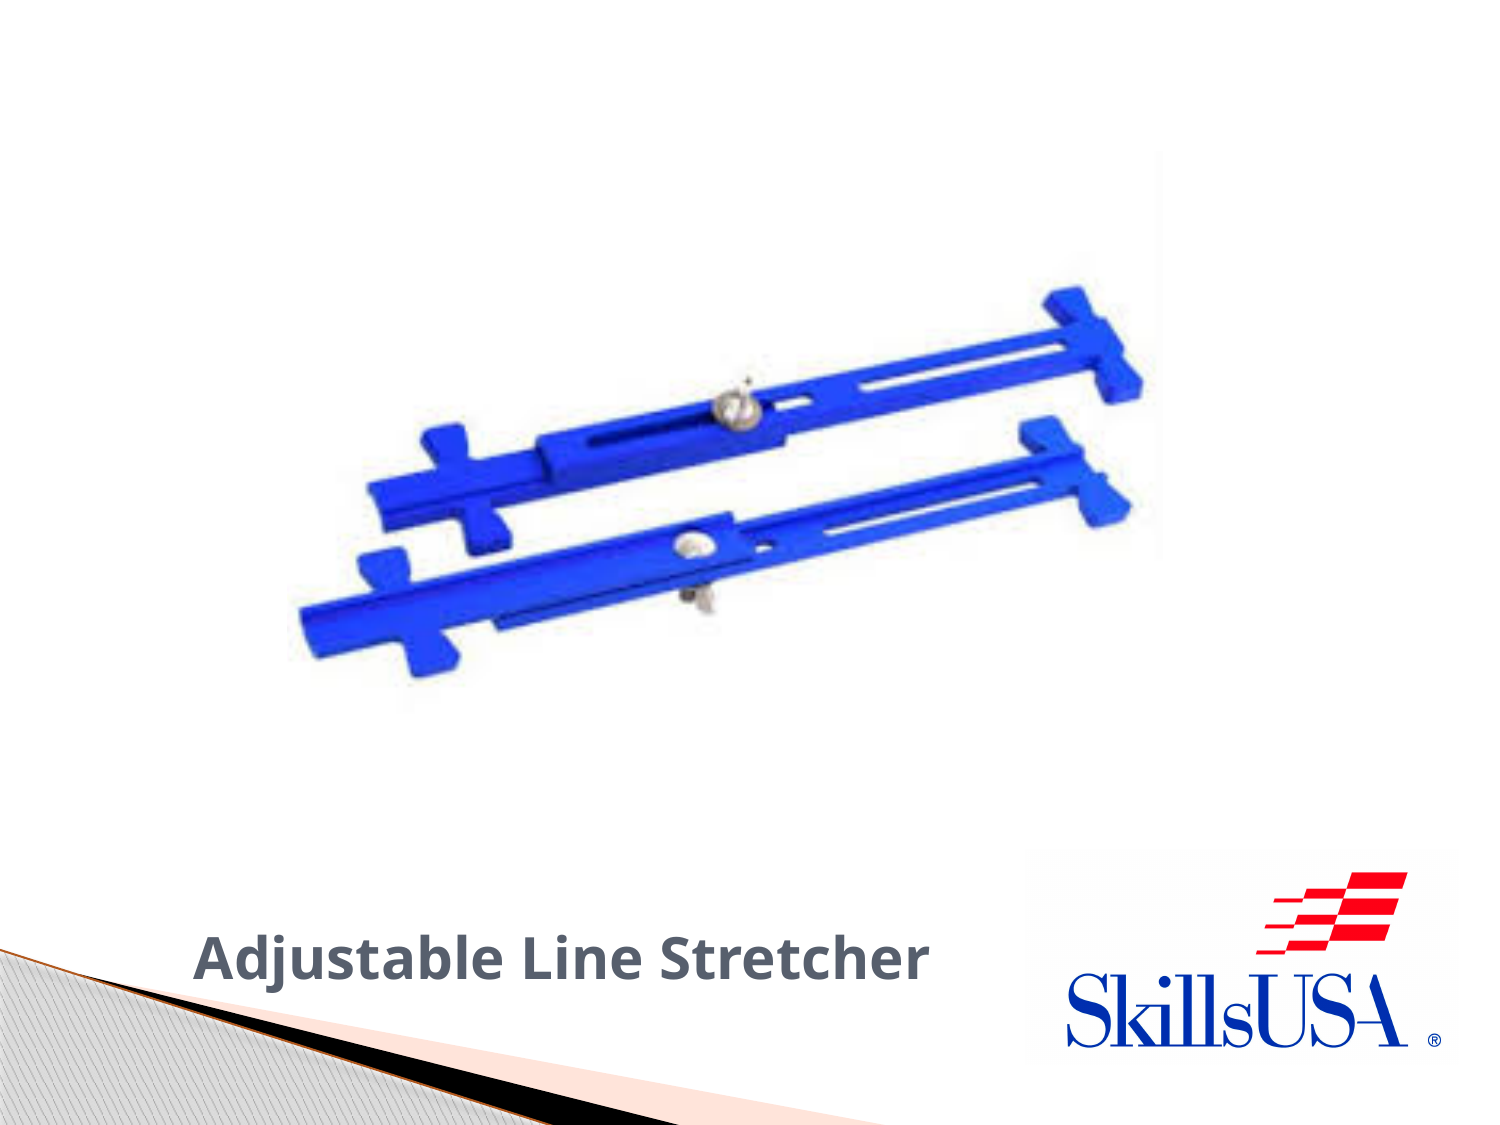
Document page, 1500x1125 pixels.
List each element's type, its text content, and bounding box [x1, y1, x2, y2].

picture [1024, 849, 1459, 1065]
picture [287, 150, 1163, 739]
title Adjustable Line Stretcher [99, 912, 1018, 1000]
